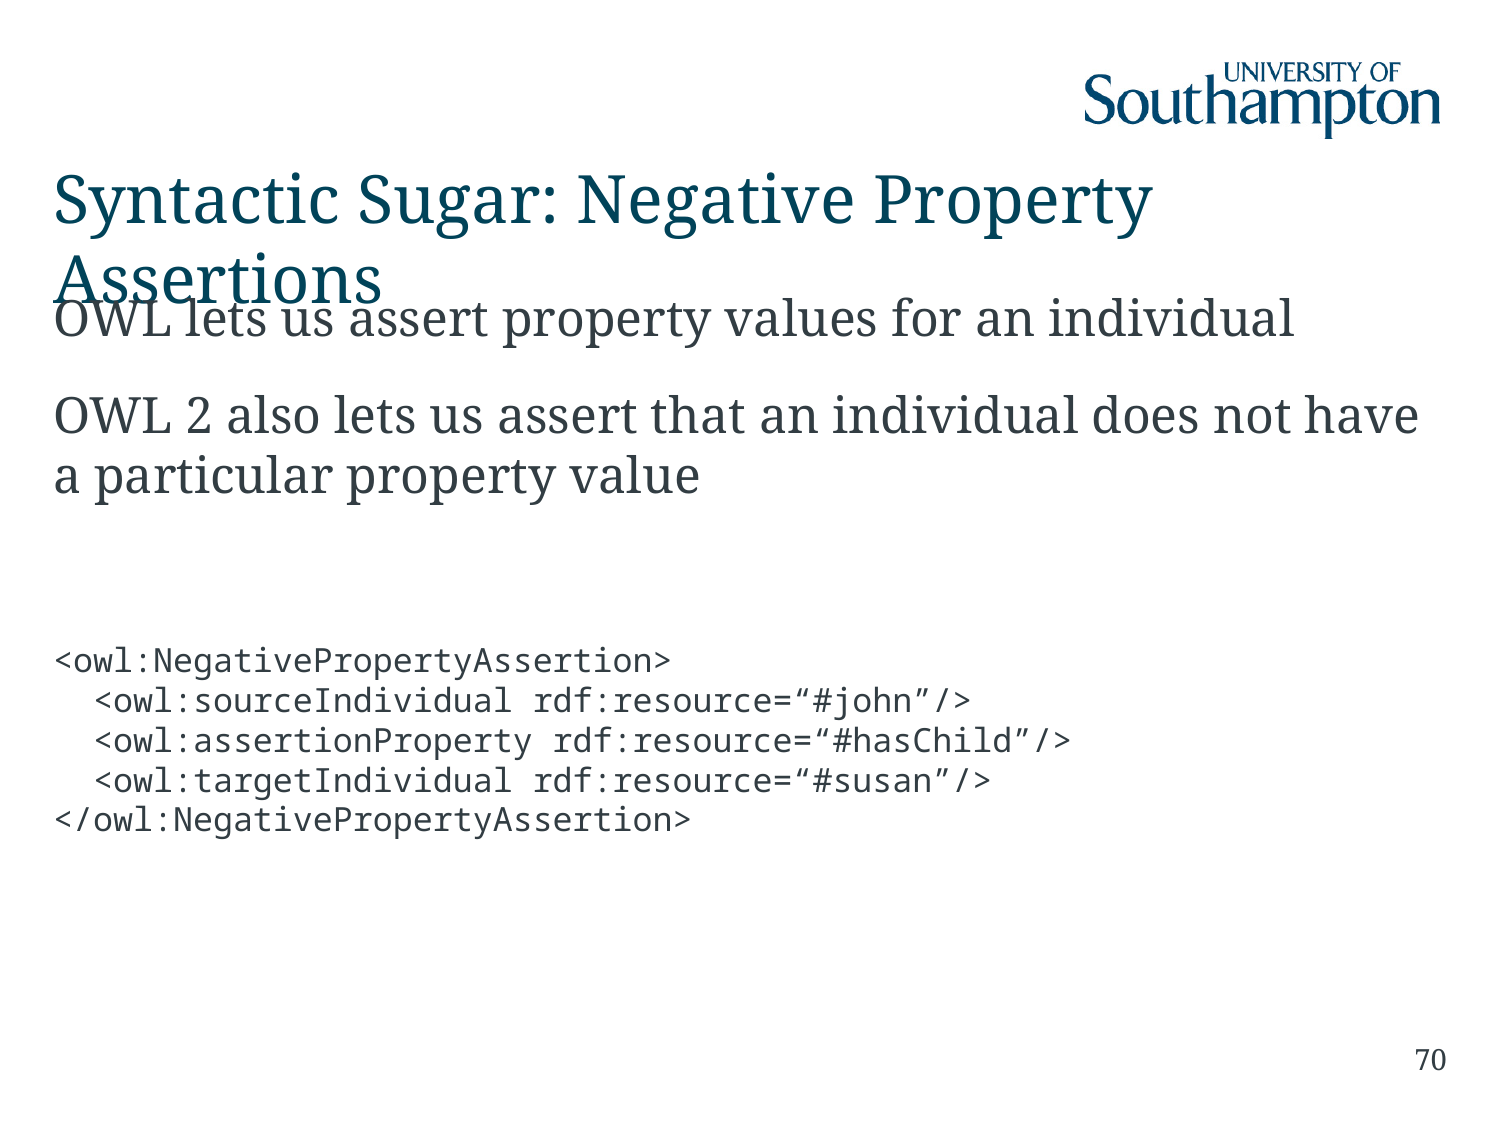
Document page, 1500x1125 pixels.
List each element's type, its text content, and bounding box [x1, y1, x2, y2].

list OWL lets us assert property values for an individual OWL 2 also lets us assert that an individual does not have a particular property value <owl:NegativePropertyAssertion> <owl:sourceIndividual rdf:resource=“#john”/> <owl:assertionProperty rdf:resource=“#hasChild”/> <owl:targetIndividual rdf:resource=“#susan”/> </owl:NegativePropertyAssertion> [52, 278, 1448, 1011]
title Syntactic Sugar: Negative Property Assertions [52, 148, 1448, 256]
picture [1085, 62, 1440, 139]
slide_number 70 [1328, 1033, 1448, 1083]
